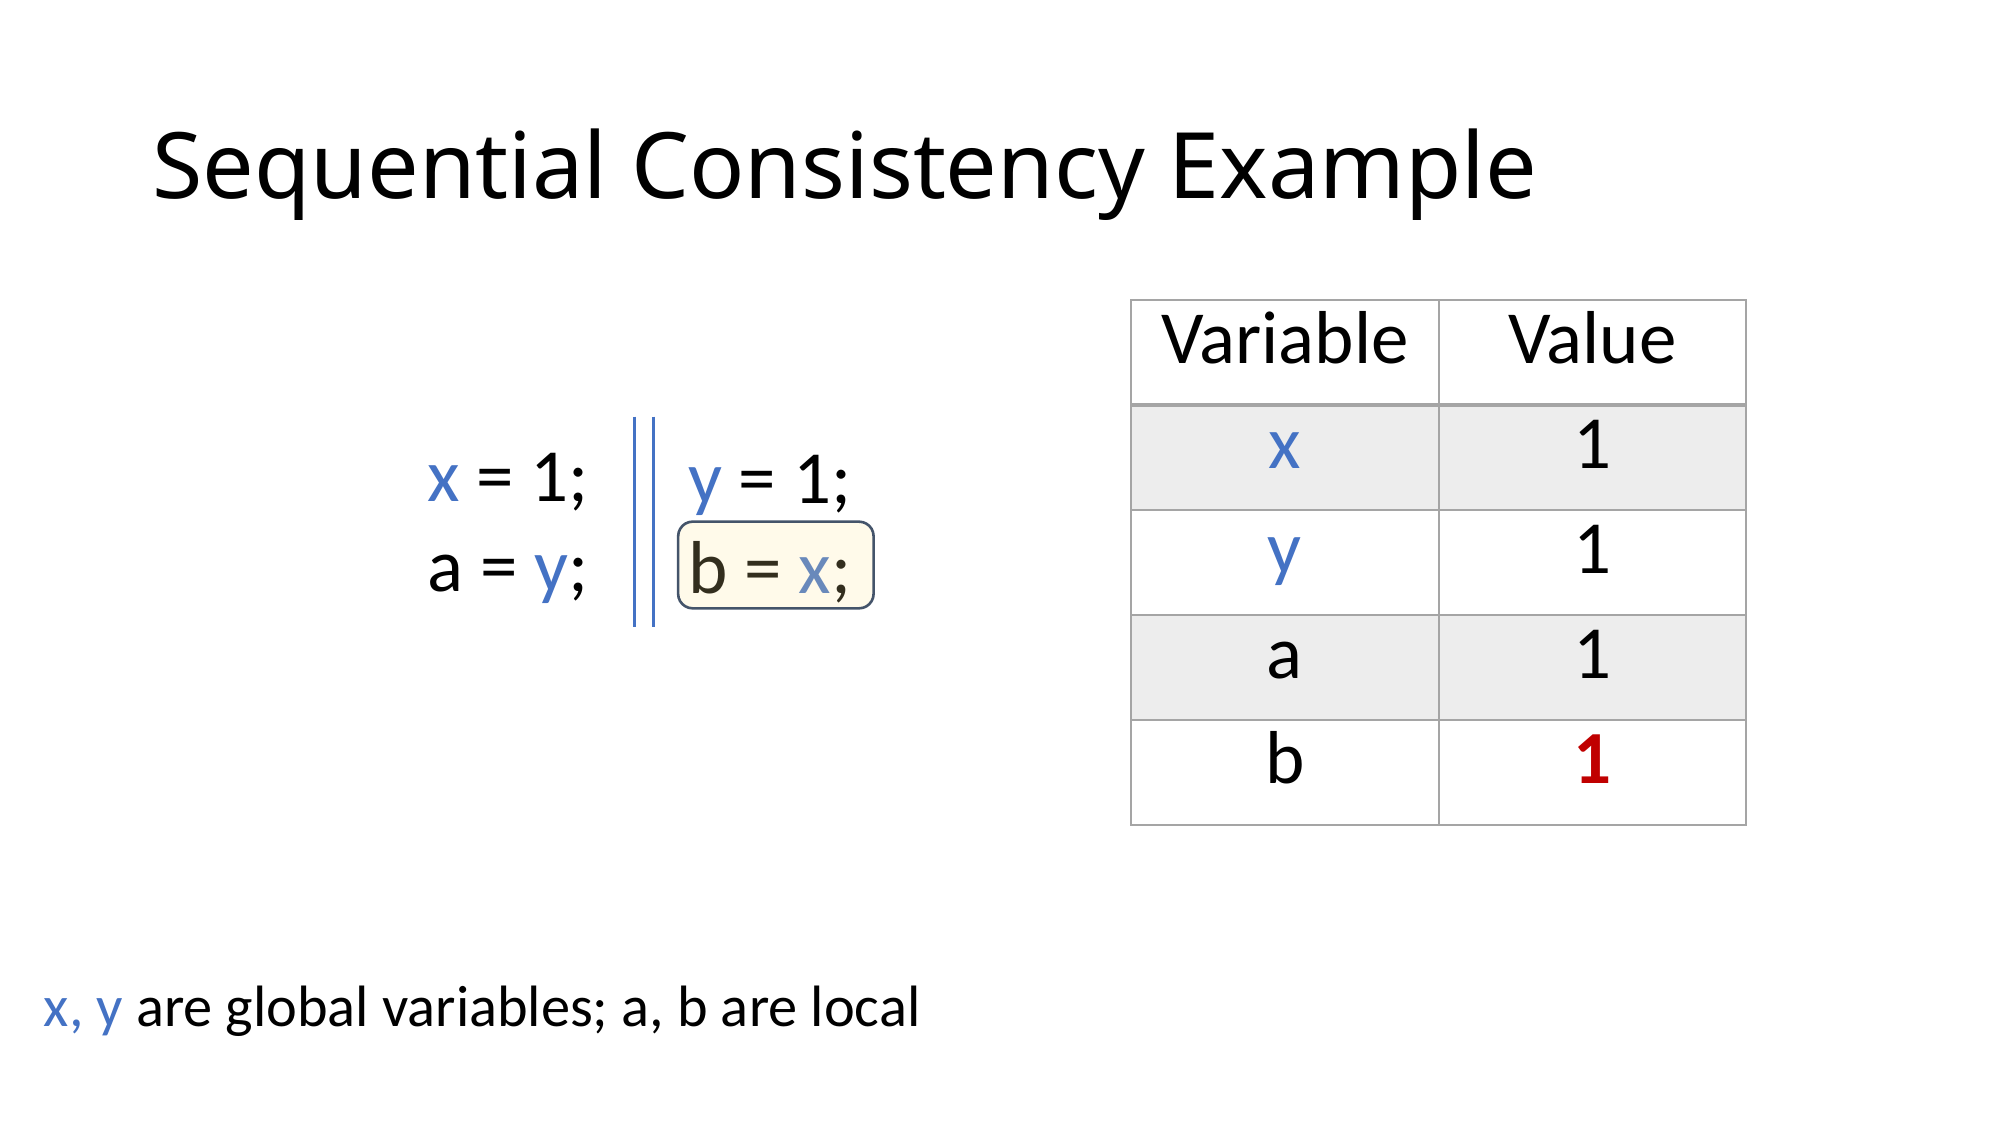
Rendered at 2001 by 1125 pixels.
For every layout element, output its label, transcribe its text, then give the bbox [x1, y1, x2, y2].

table_cell b [1132, 721, 1438, 824]
table_header Value [1440, 301, 1745, 403]
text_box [634, 416, 654, 627]
table_header Variable [1132, 301, 1438, 403]
title Sequential Consistency Example [137, 59, 1863, 278]
table_cell 1 [1440, 721, 1745, 824]
table_cell x [1132, 407, 1438, 509]
text_box x = 1; a = y; [412, 419, 608, 614]
table_cell 1 [1440, 407, 1745, 509]
table_cell y [1132, 511, 1438, 614]
table_cell 1 [1440, 616, 1745, 719]
text_box x, y are global variables; a, b are local [28, 968, 1132, 1048]
text_box [678, 521, 874, 609]
table_cell a [1132, 616, 1438, 719]
table_cell 1 [1440, 511, 1745, 614]
text_box y = 1; b = x; [673, 421, 869, 616]
